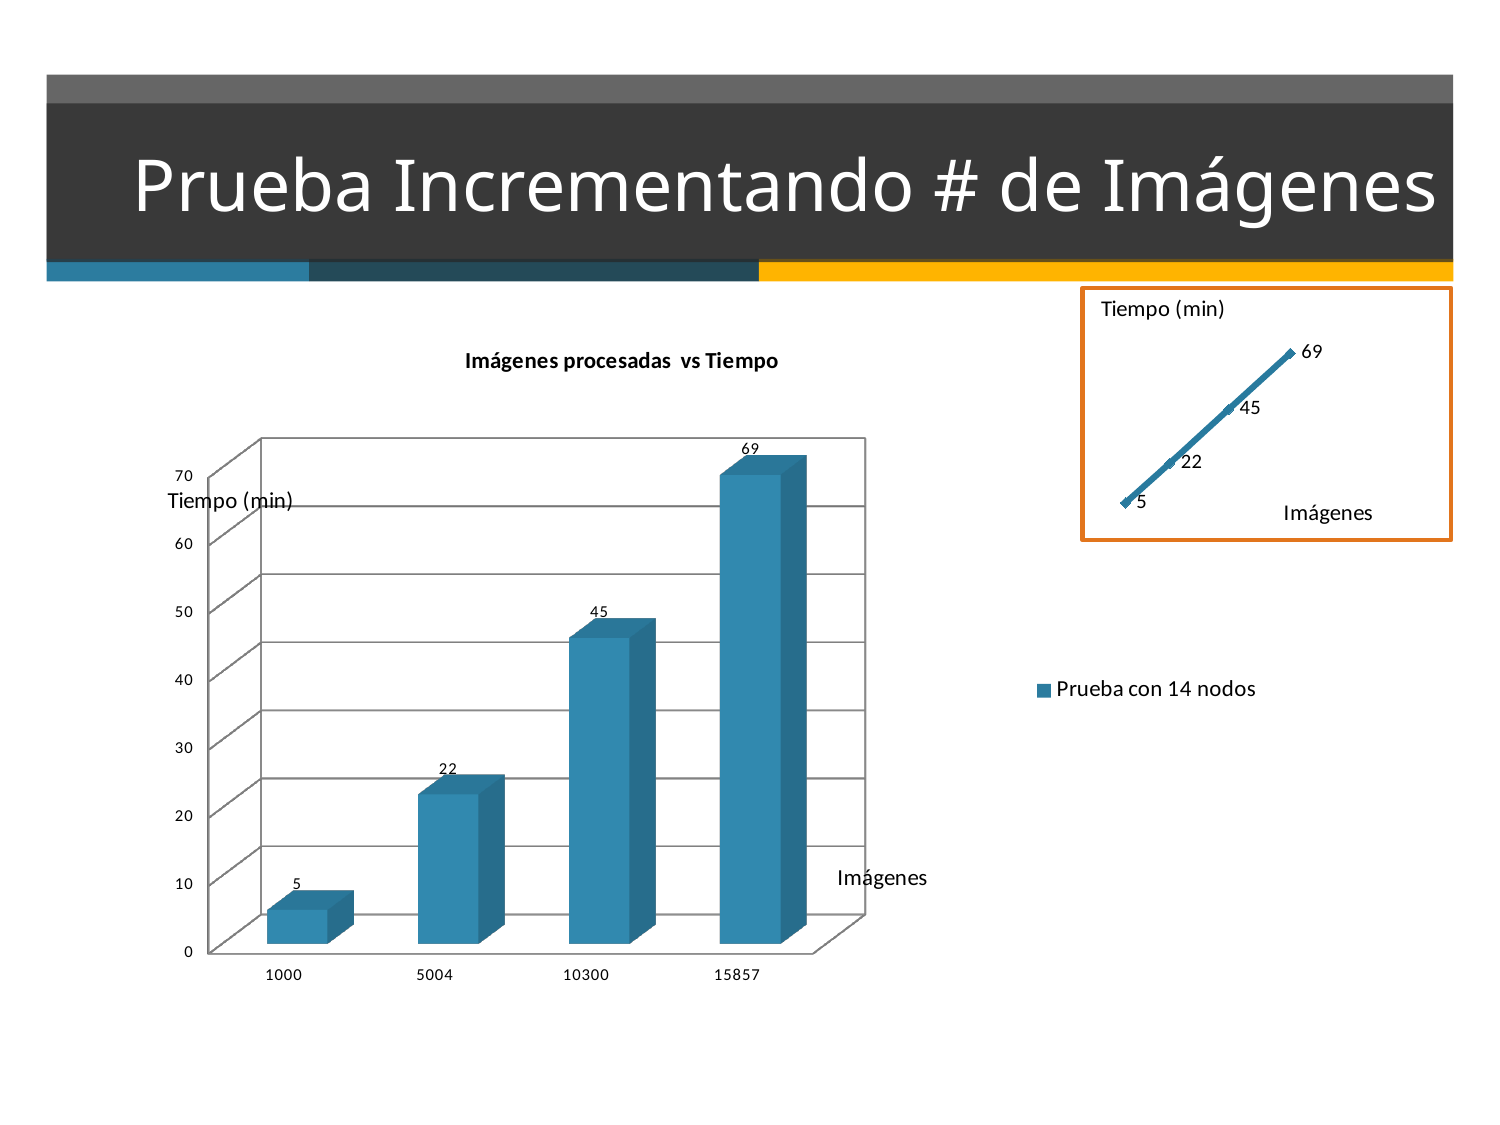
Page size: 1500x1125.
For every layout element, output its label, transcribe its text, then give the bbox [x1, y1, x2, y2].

chart [102, 285, 1454, 1027]
title Prueba Incrementando # de Imágenes [46, 103, 1454, 263]
